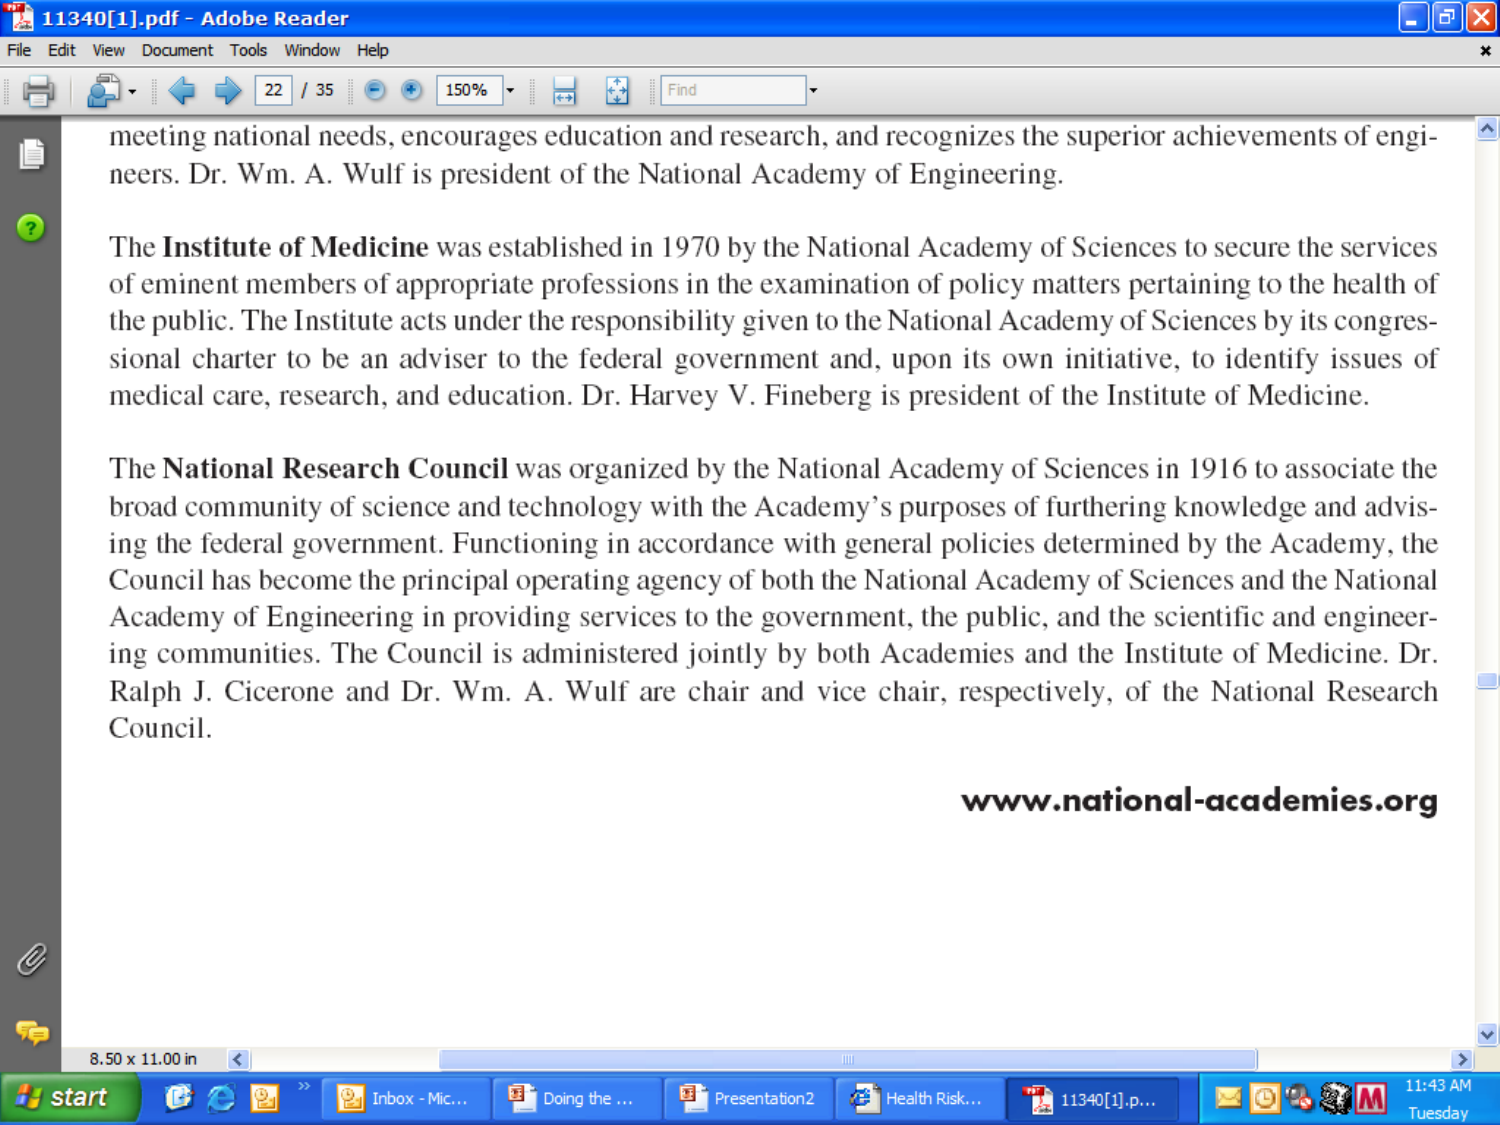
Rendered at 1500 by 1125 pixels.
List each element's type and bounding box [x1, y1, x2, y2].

subtitle [0, 0, 1500, 1125]
